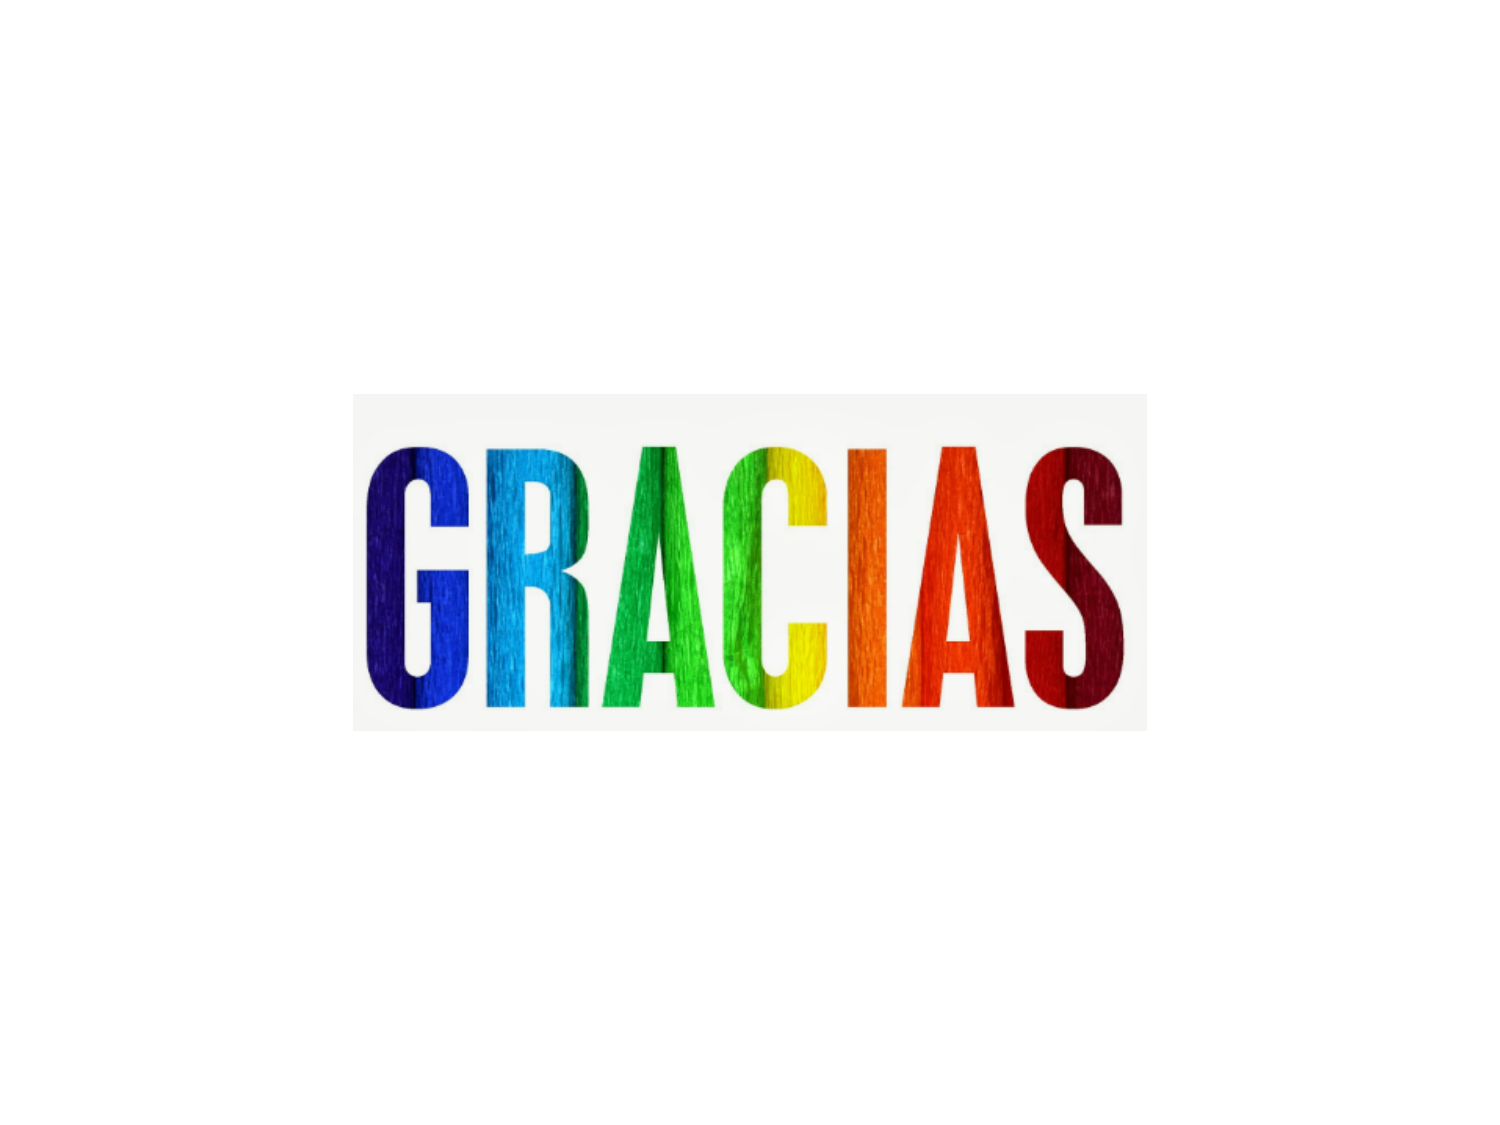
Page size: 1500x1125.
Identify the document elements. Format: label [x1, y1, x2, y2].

picture [353, 394, 1147, 731]
